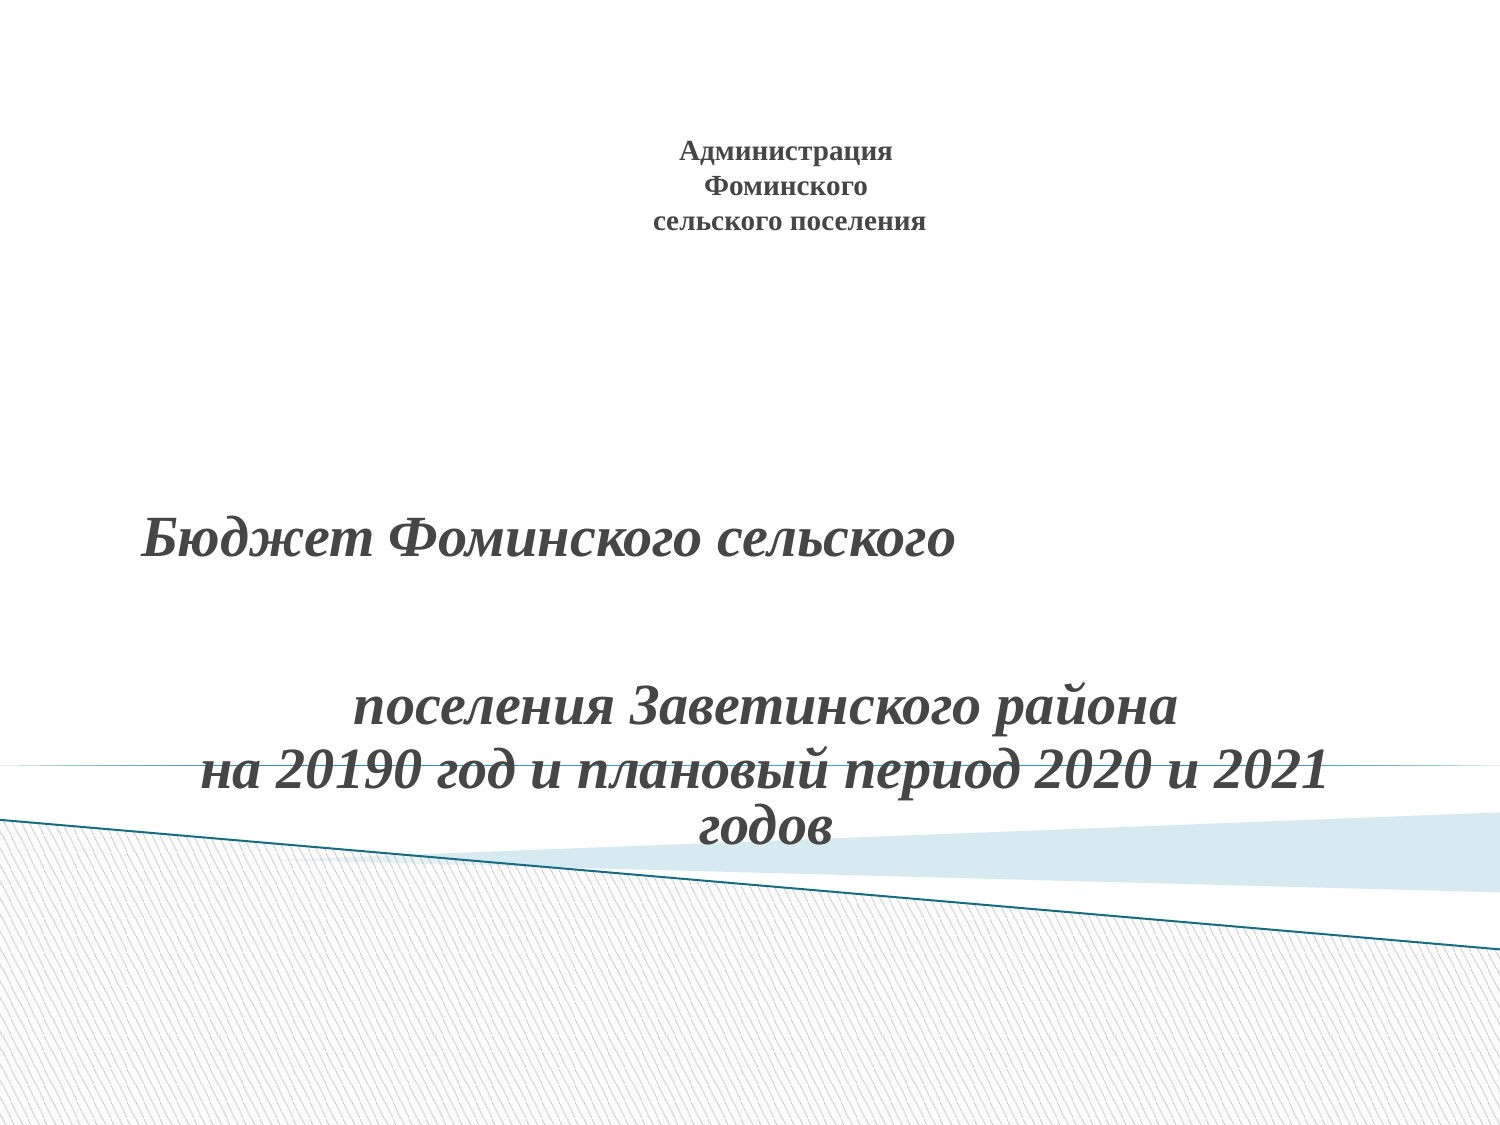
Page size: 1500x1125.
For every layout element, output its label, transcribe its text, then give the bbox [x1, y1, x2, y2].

subtitle Бюджет Фоминского сельского поселения Заветинского района на 20190 год и плановый период 2020 и 2021 годов [128, 503, 1404, 701]
title Администрация Фоминского сельского поселения [140, 82, 1439, 244]
